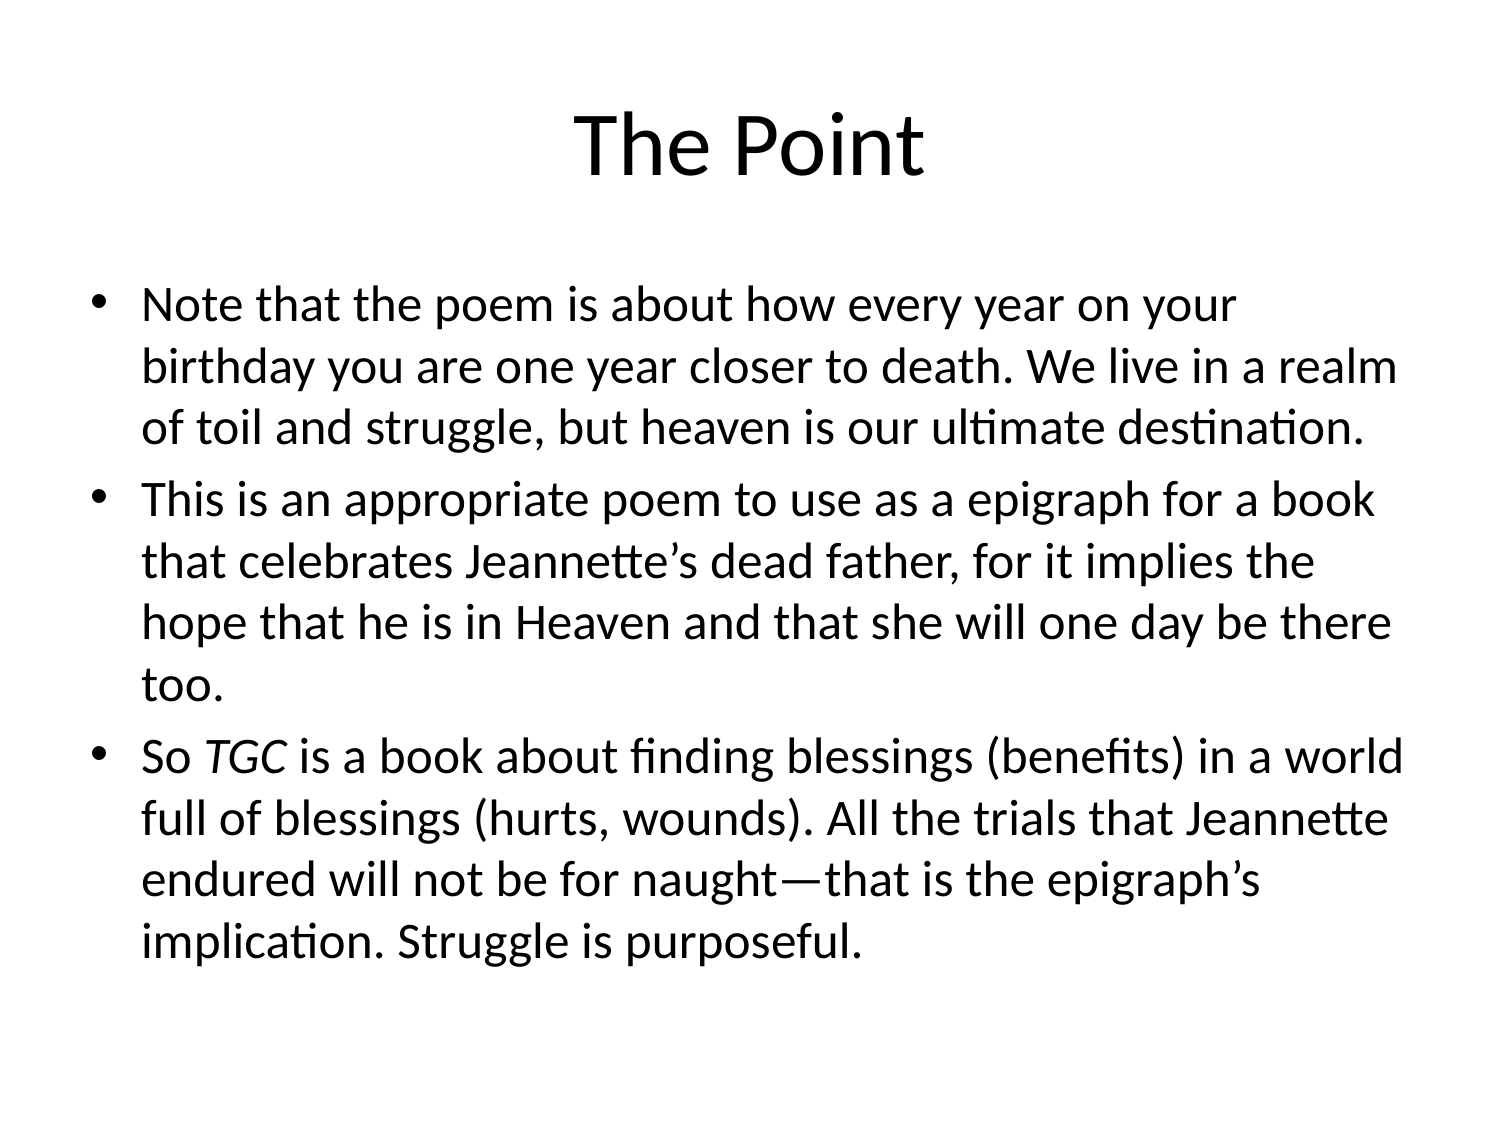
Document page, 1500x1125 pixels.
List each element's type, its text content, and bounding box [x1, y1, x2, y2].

title The Point [75, 45, 1425, 233]
list Note that the poem is about how every year on your birthday you are one year closer to death. We live in a realm of toil and struggle, but heaven is our ultimate destination. This is an appropriate poem to use as a epigraph for a book that celebrates Jeannette’s dead father, for it implies the hope that he is in Heaven and that she will one day be there too. So TGC is a book about finding blessings (benefits) in a world full of blessings (hurts, wounds). All the trials that Jeannette endured will not be for naught—that is the epigraph’s implication. Struggle is purposeful. [75, 262, 1425, 1005]
